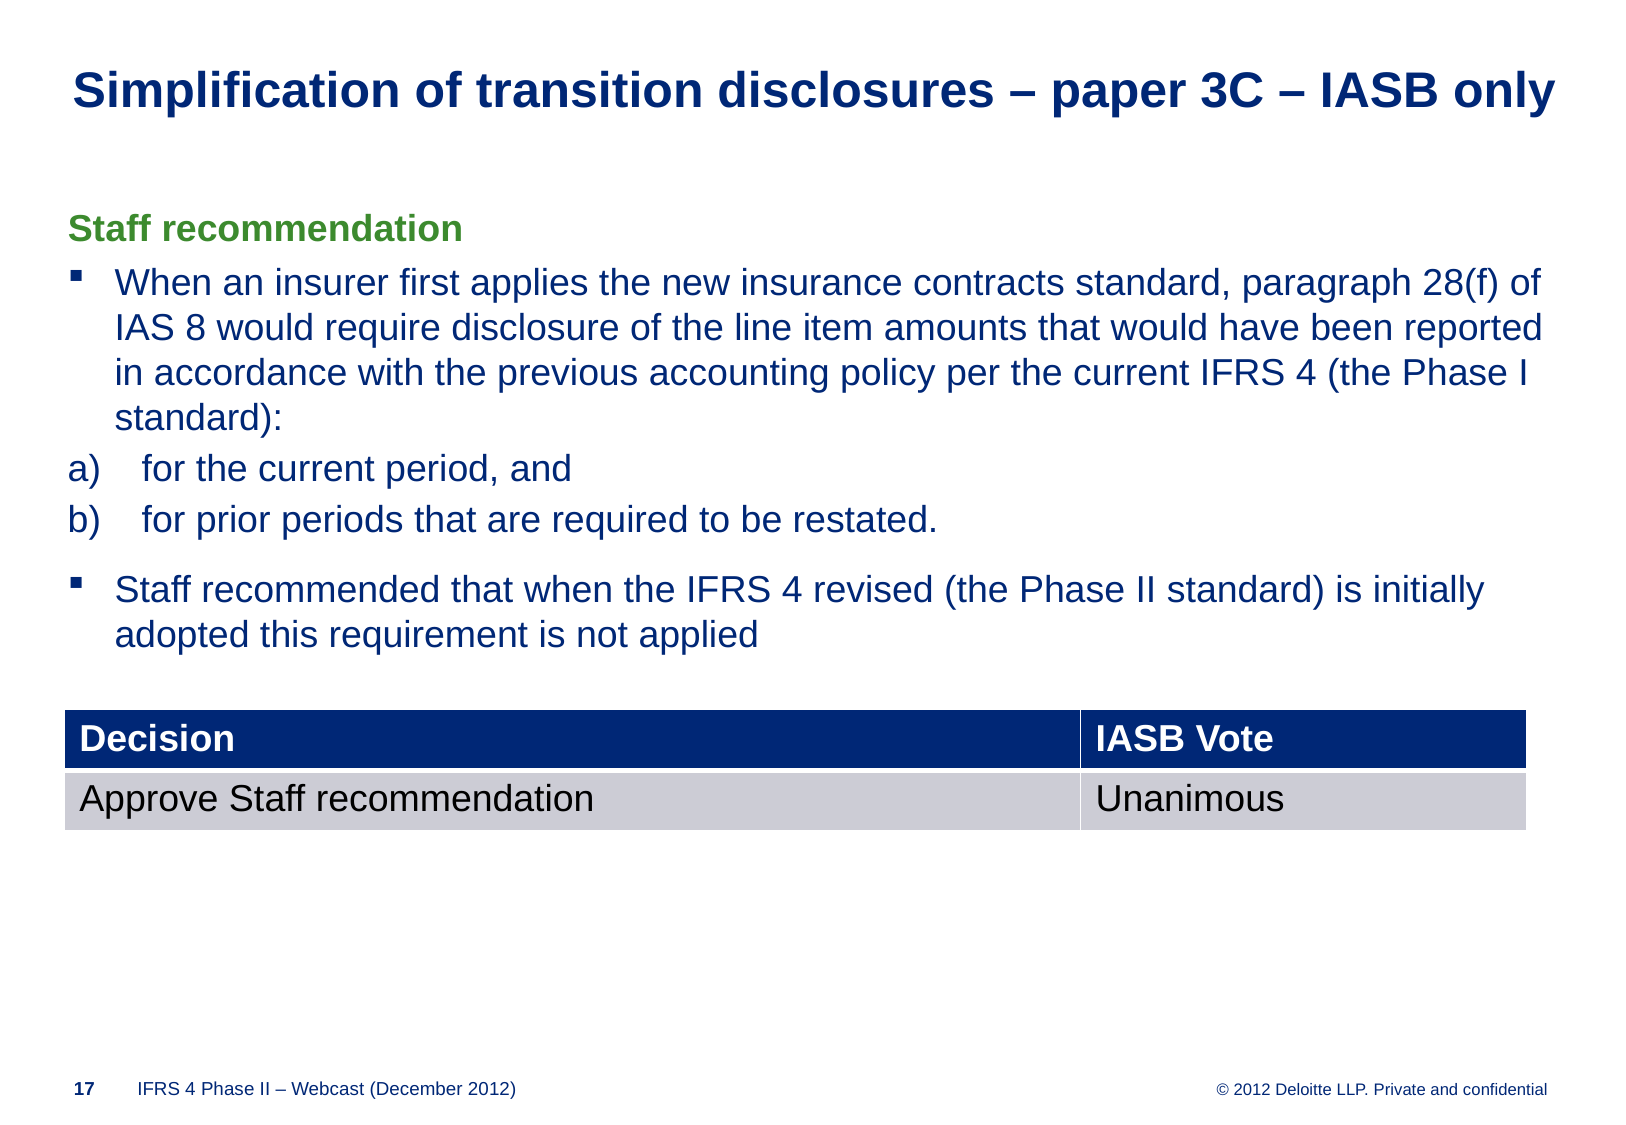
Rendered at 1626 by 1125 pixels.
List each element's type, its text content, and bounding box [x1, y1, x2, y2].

table_cell Approve Staff recommendation [65, 773, 1080, 830]
slide_number 16 [73, 1075, 125, 1099]
title Simplification of transition disclosures – paper 3C – IASB only [72, 57, 1570, 162]
table_cell Unanimous [1081, 773, 1526, 830]
table_header IASB Vote [1081, 710, 1526, 768]
footer IFRS 4 Phase II – Webcast (December 2012) [137, 1075, 905, 1099]
list Staff recommendation When an insurer first applies the new insurance contracts standard, paragraph 28(f) of IAS 8 would require disclosure of the line item amounts that would have been reported in accordance with the previous accounting policy per the current IFRS 4 (the Phase I standard): for the current period, and for prior periods that are required to be restated. Staff recommended that when the IFRS 4 revised (the Phase II standard) is initially adopted this requirement is not applied [67, 203, 1558, 667]
table_header Decision [65, 710, 1080, 768]
